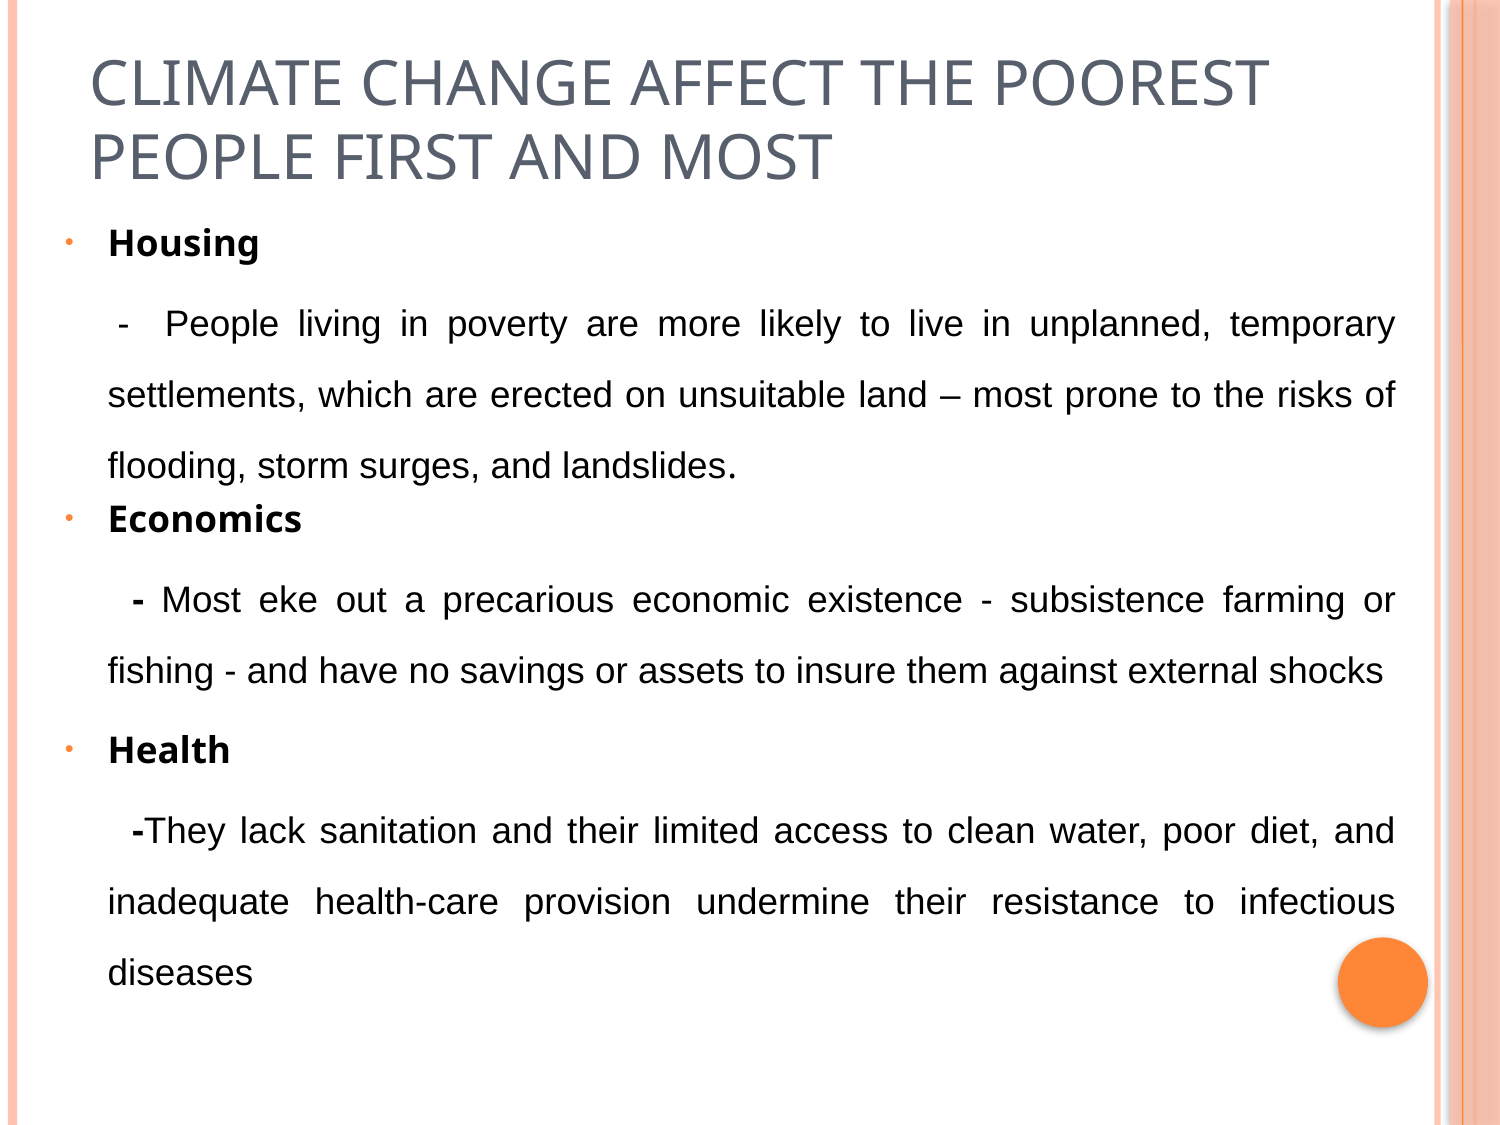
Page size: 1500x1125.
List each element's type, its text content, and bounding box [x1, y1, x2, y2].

list Housing - People living in poverty are more likely to live in unplanned, temporary settlements, which are erected on unsuitable land – most prone to the risks of flooding, storm surges, and landslides. Economics - Most eke out a precarious economic existence - subsistence farming or fishing - and have no savings or assets to insure them against external shocks Health -They lack sanitation and their limited access to clean water, poor diet, and inadequate health-care provision undermine their resistance to infectious diseases [50, 212, 1413, 1065]
title Climate Change affect the poorest people first and most [75, 24, 1413, 200]
